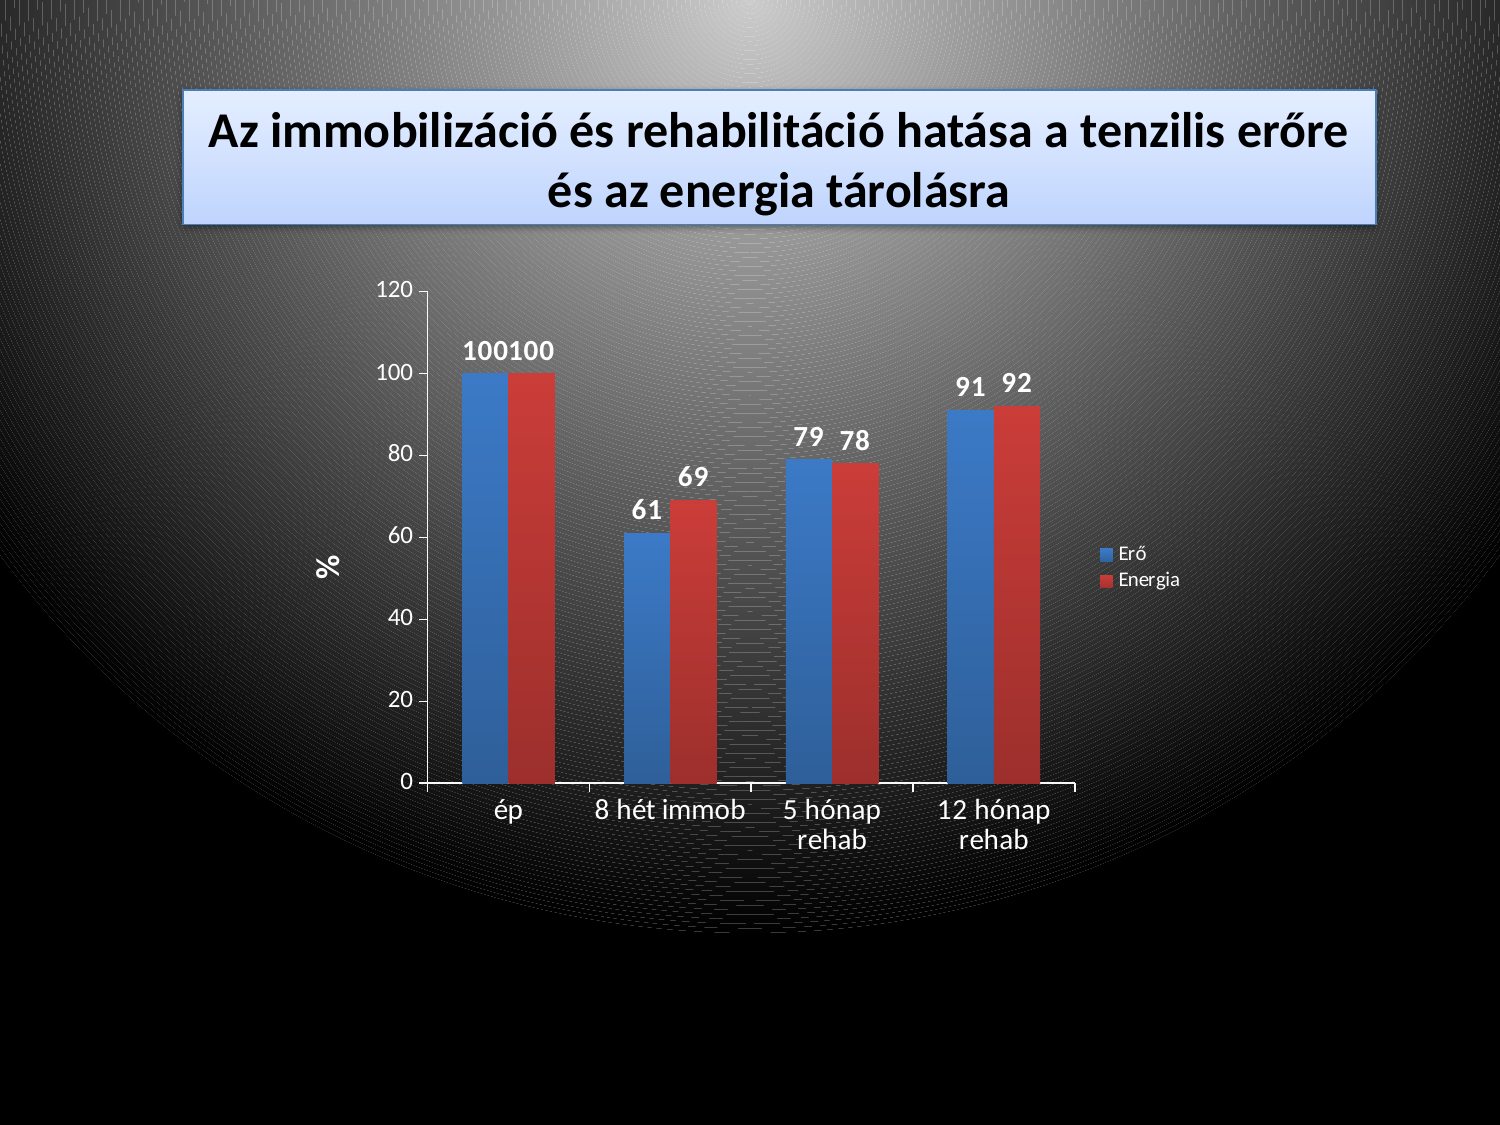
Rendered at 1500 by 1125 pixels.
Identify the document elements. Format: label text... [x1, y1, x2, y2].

chart [277, 266, 1200, 870]
text_box Az immobilizáció és rehabilitáció hatása a tenzilis erőre és az energia tárolásra [182, 89, 1377, 225]
